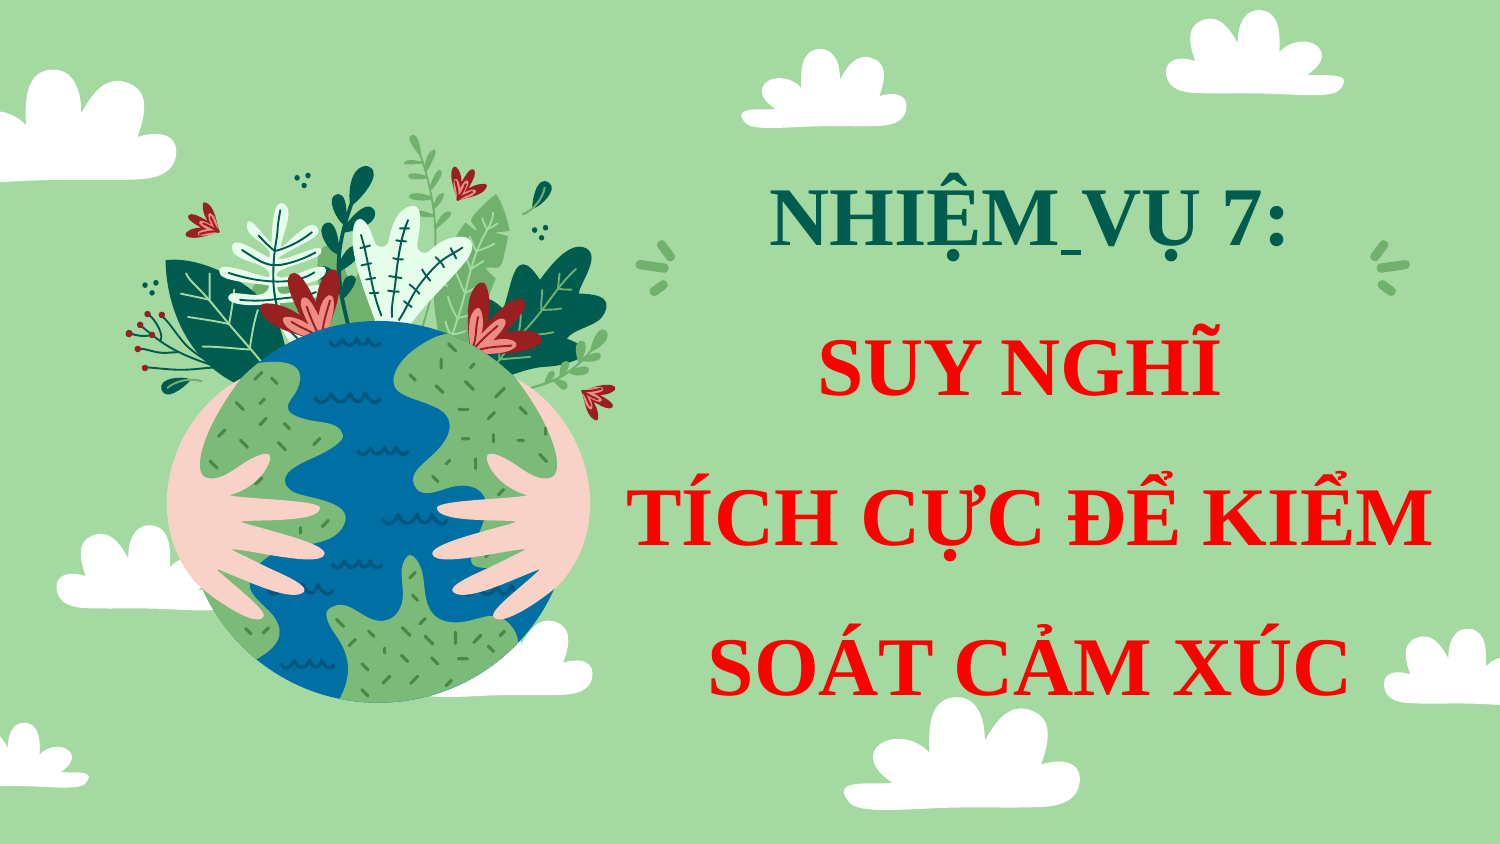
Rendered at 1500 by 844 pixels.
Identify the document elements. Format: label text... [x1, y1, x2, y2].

text_box [56, 533, 114, 609]
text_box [1368, 239, 1412, 297]
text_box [633, 239, 677, 297]
text_box [741, 49, 907, 128]
text_box [843, 697, 1080, 811]
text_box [119, 134, 623, 704]
title NHIỆM VỤ 7: SUY NGHĨ TÍCH CỰC ĐỂ KIỂM SOÁT CẢM XÚC [594, 396, 1466, 727]
